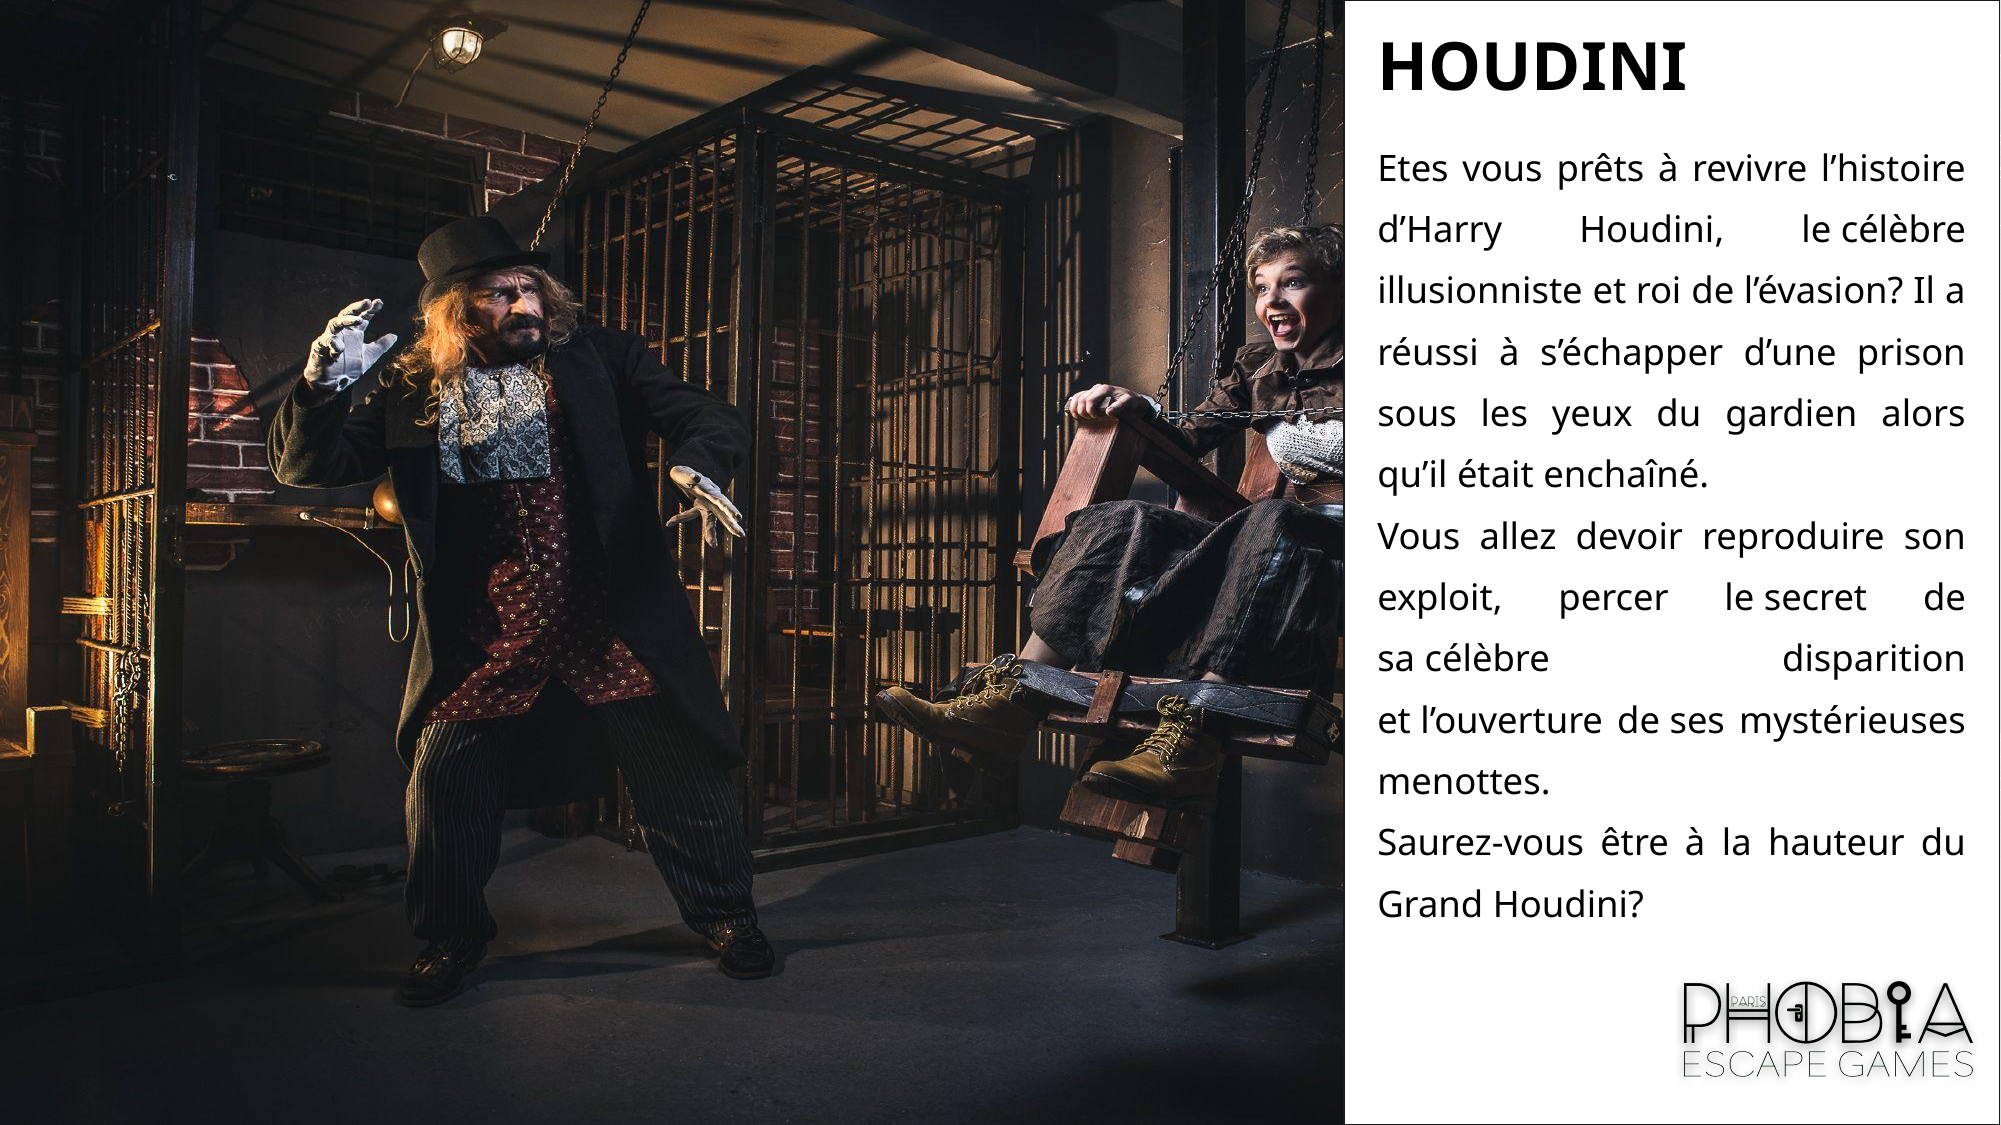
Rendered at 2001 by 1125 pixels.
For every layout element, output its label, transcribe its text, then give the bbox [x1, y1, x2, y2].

list Etes vous prêts à revivre l’histoire d’Harry Houdini, le célèbre illusionniste et roi de l’évasion? Il a réussi à s’échapper d’une prison sous les yeux du gardien alors qu’il était enchaîné. Vous allez devoir reproduire son exploit, percer le secret de sa célèbre disparition et l’ouverture de ses mystérieuses menottes. Saurez-vous être à la hauteur du Grand Houdini? [1362, 119, 1982, 989]
title HOUDINI [1362, 0, 1944, 113]
text_box [1343, 0, 2000, 1125]
picture [1664, 933, 1989, 1125]
picture [0, 0, 1343, 1125]
